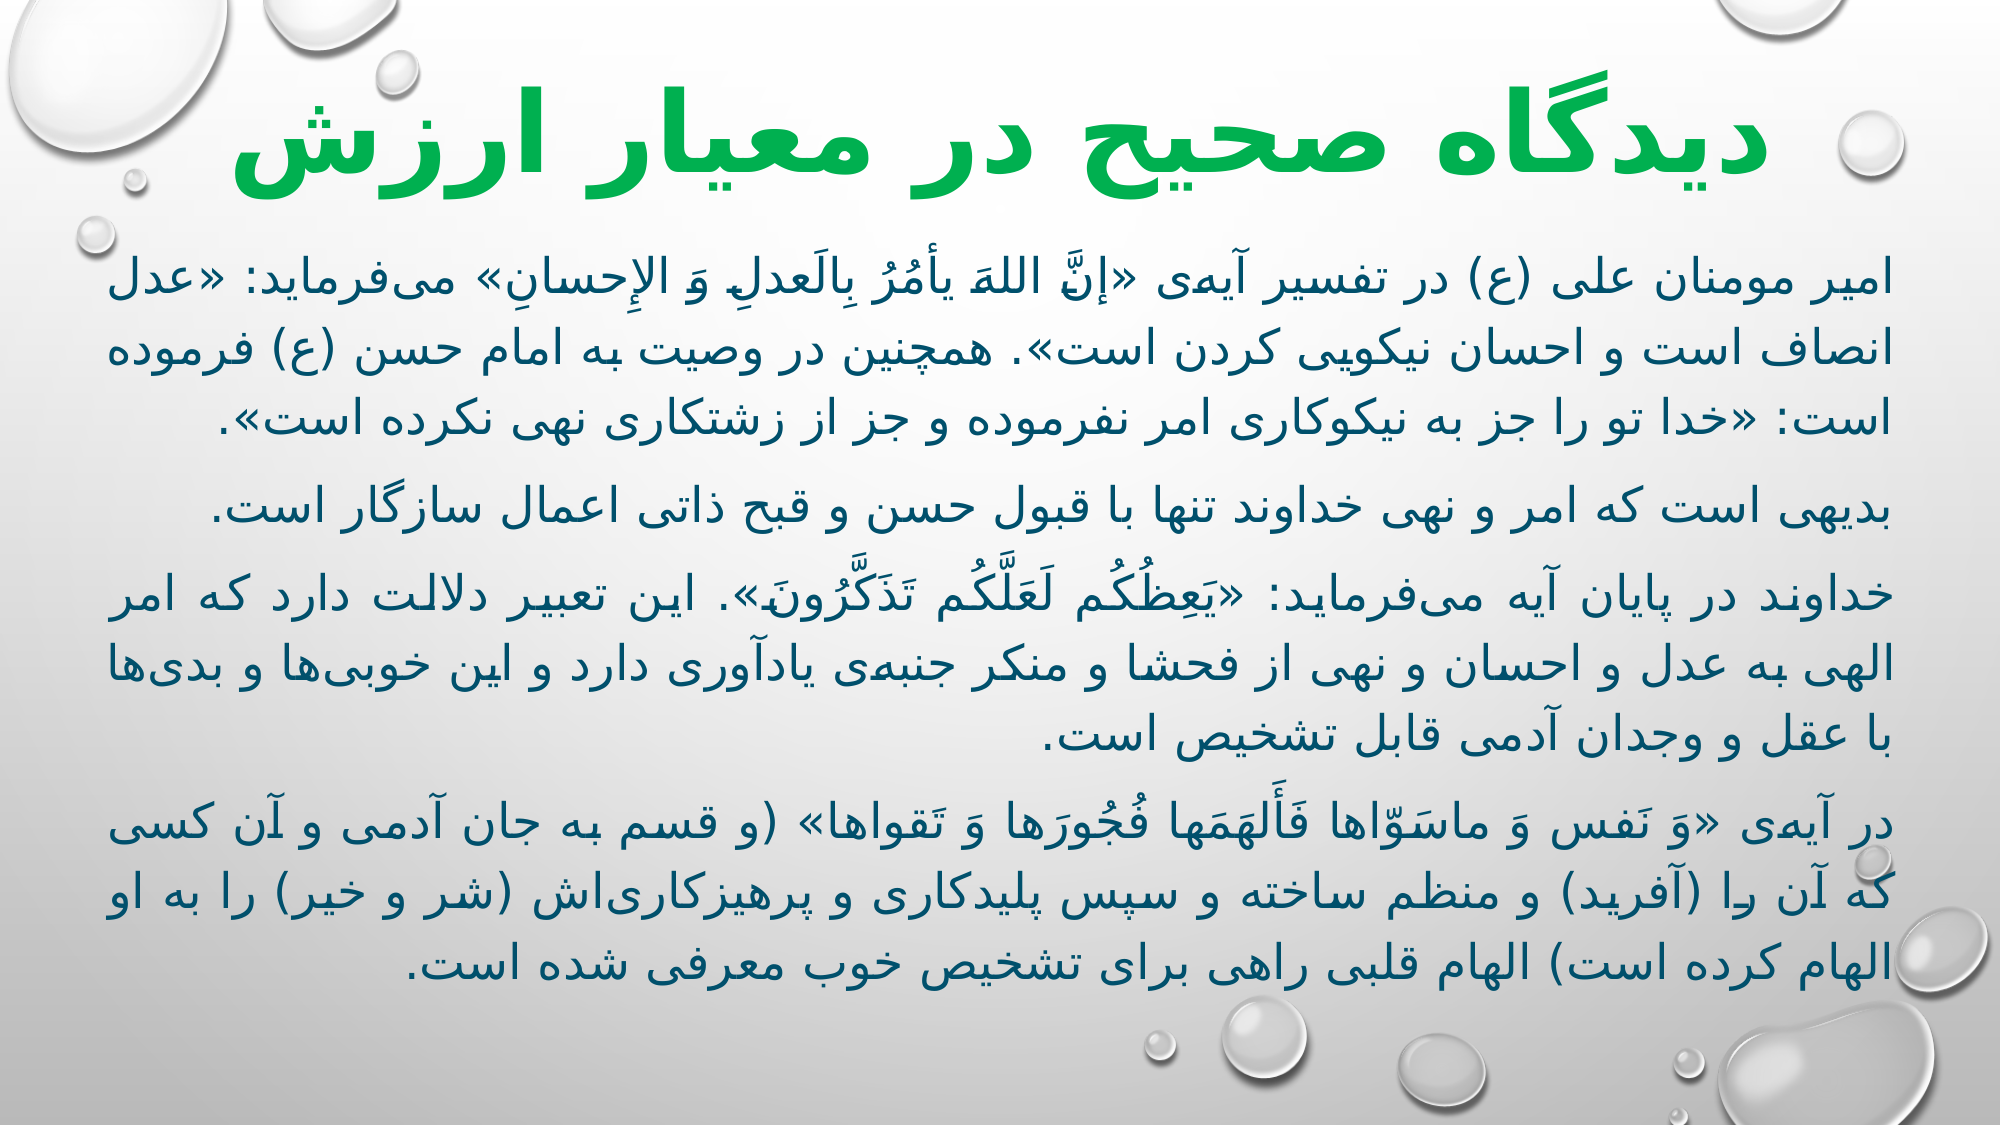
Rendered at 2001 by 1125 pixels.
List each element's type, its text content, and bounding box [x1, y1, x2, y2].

title دیدگاه‌ صحیح در معیار ارزش [91, 47, 1911, 225]
list امیر مومنان علی (ع) در تفسیر آیه‌ی «إنَّ اللهَ يأمُرُ بِالَعدلِ وَ الإِحسانِ» می‌فرماید: «عدل انصاف است و احسان نیکویی کردن است». همچنین در وصیت به امام حسن (ع) فرموده است: «خدا تو را جز به نیکوکاری امر نفرموده و جز از زشتکاری نهی نکرده است». بدیهی است که امر و نهی خداوند تنها با قبول حسن و قبح ذاتی اعمال سازگار است. خداوند در پایان آیه‌ می‌فرماید: «يَعِظُكُم لَعَلَّكُم تَذَكَّرُونَ». این تعبیر دلالت دارد که امر الهی به عدل و احسان و نهی از فحشا و منکر جنبه‌ی یادآوری دارد و این خوبی‌ها و بدی‌ها با عقل و وجدان آدمی قابل تشخیص است. در آیه‌ی «وَ نَفس وَ ماسَوّاها ‌فَأَلهَمَها فُجُورَها وَ تَقواها» (و قسم به جان آدمی و آن کسی که آن را (آفرید) و منظم ساخته و سپس پليدكارى و پرهیزکاری‌اش (شر و خیر) را به او الهام کرده است) الهام قلبی راهی برای تشخیص خوب معرفی شده است. [91, 225, 1911, 1059]
picture [0, 0, 2000, 1125]
